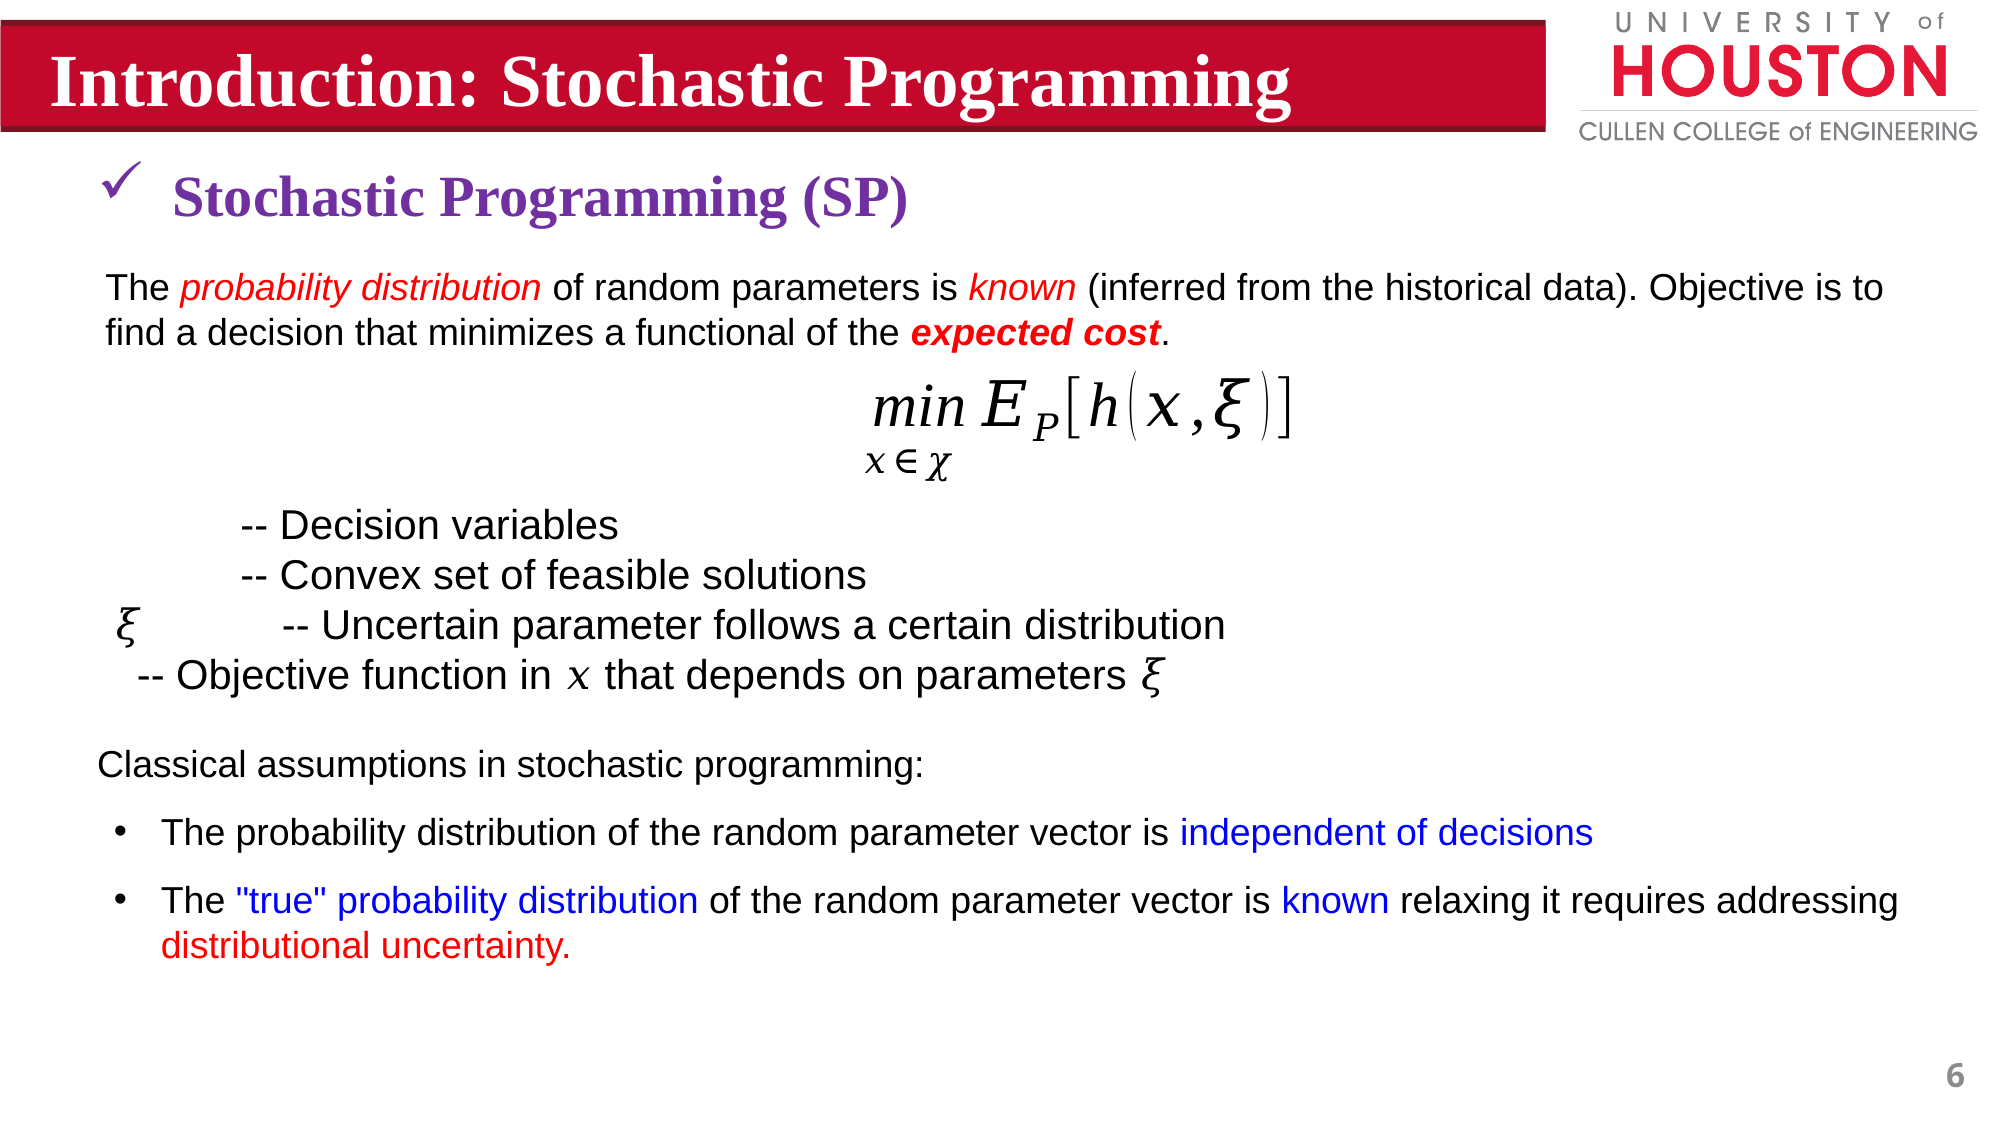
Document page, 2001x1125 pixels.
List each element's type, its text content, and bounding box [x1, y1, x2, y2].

text_box The "true" probability distribution of the random parameter vector is known relaxing it requires addressing distributional uncertainty. [99, 868, 1954, 973]
text_box Classical assumptions in stochastic programming: [82, 732, 1954, 793]
slide_number 6 [1530, 1047, 1980, 1108]
text_box Introduction: Stochastic Programming [34, 23, 1530, 129]
picture [1579, 11, 1978, 141]
text_box Stochastic Programming (SP) [82, 150, 1918, 236]
text_box The probability distribution of the random parameter vector is independent of decisions [99, 800, 1954, 861]
